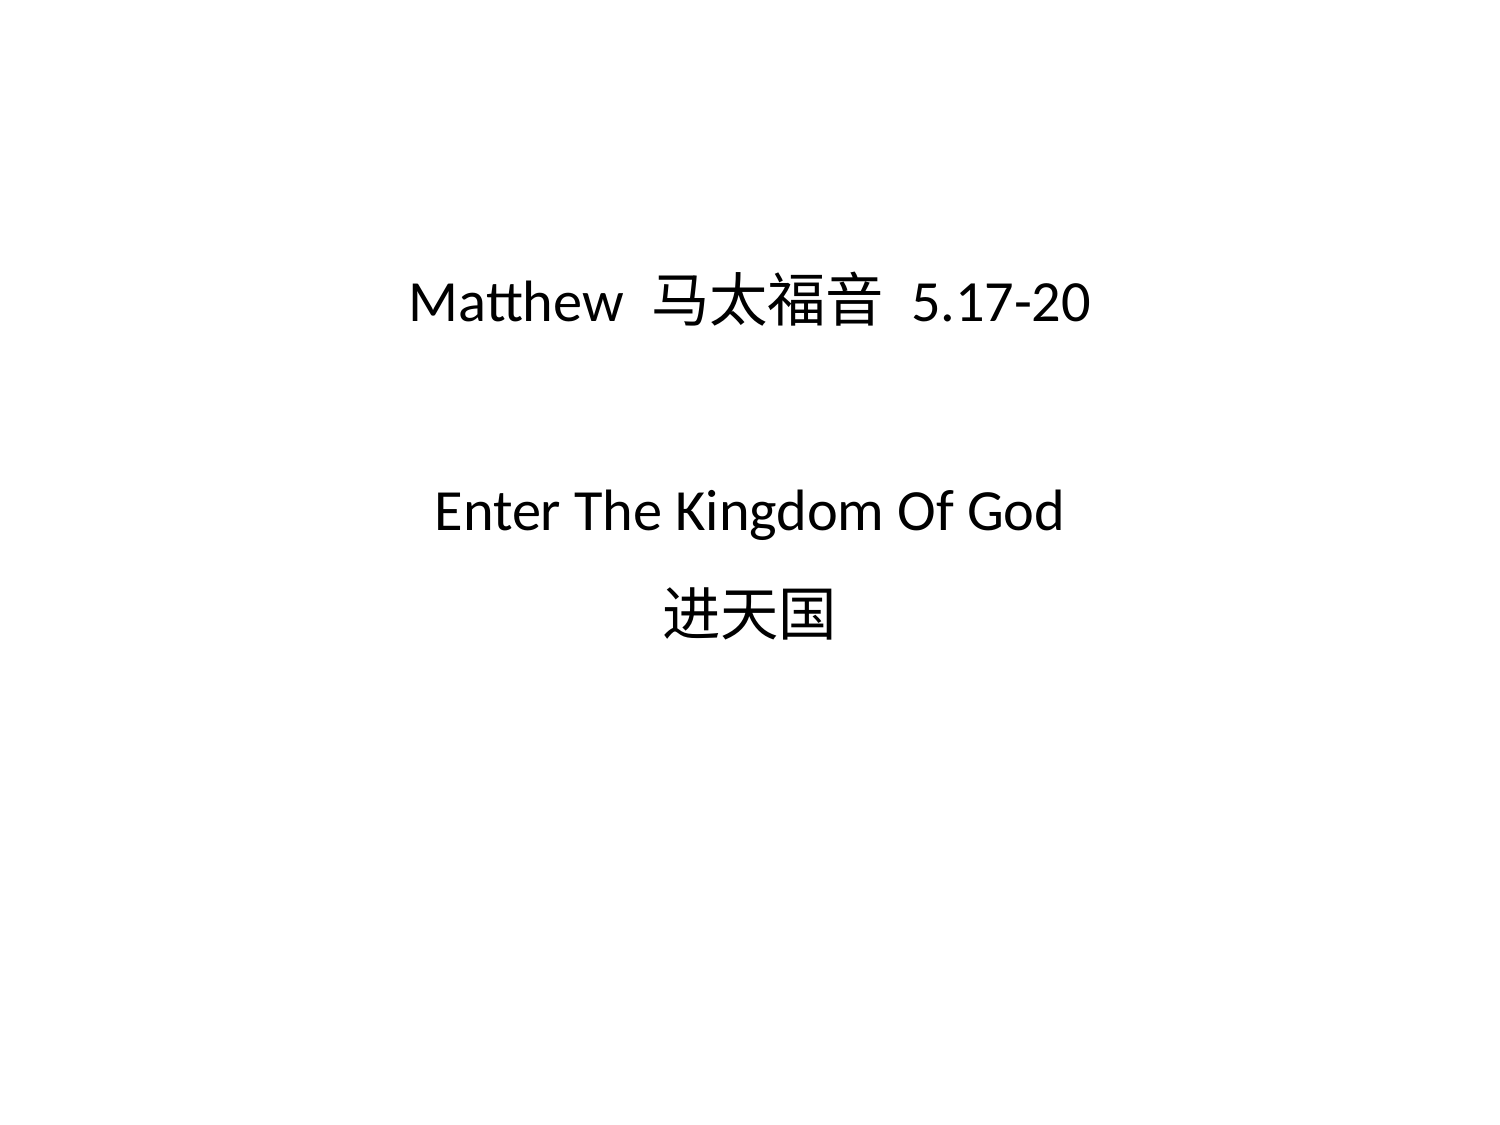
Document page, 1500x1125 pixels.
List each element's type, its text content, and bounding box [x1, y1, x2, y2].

title Matthew 马太福音 5.17-20 Enter The Kingdom Of God 进天国 [112, 174, 1388, 700]
